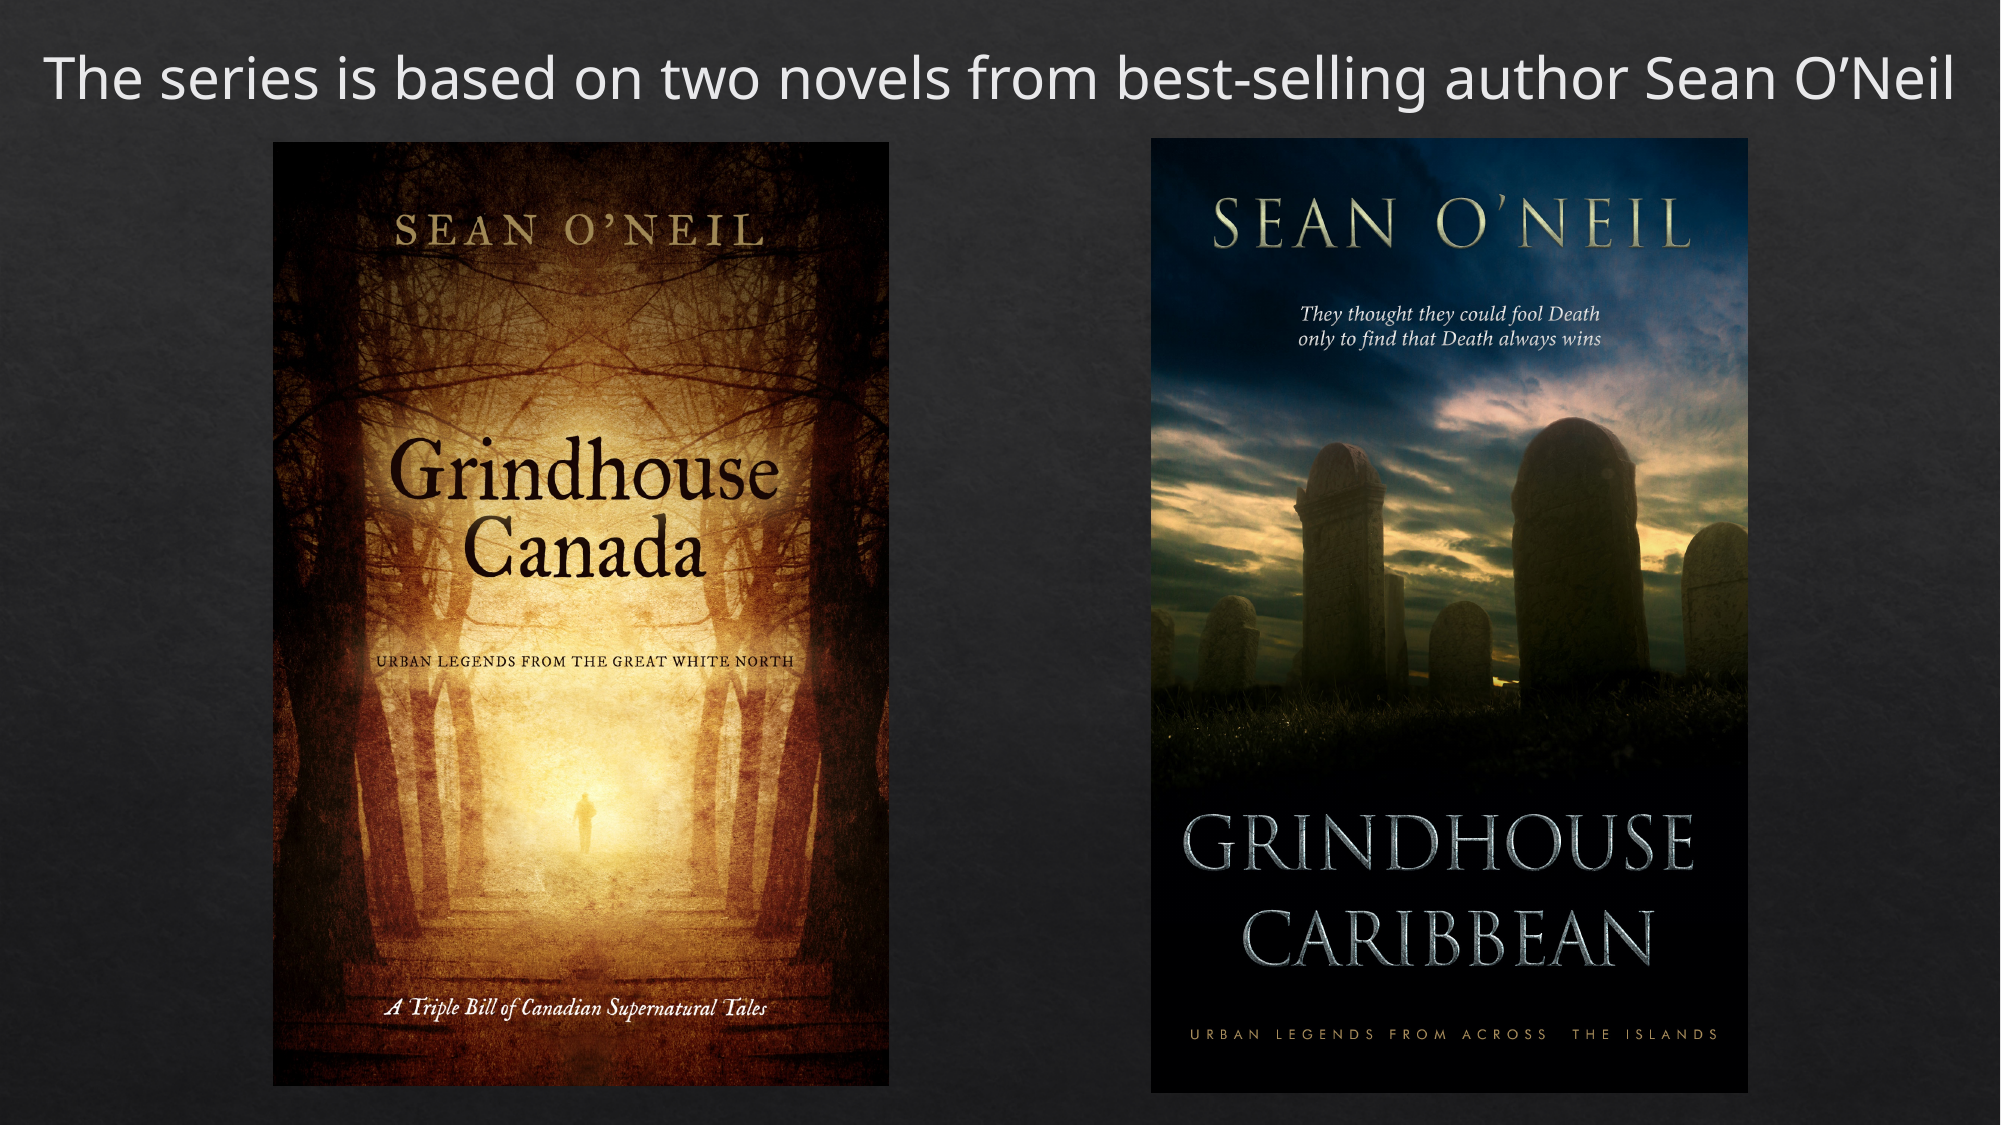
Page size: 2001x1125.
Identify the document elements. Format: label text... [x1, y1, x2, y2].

picture [273, 142, 889, 1086]
text_box The series is based on two novels from best-selling author Sean O’Neil [0, 33, 2000, 119]
picture [1150, 138, 1748, 1094]
